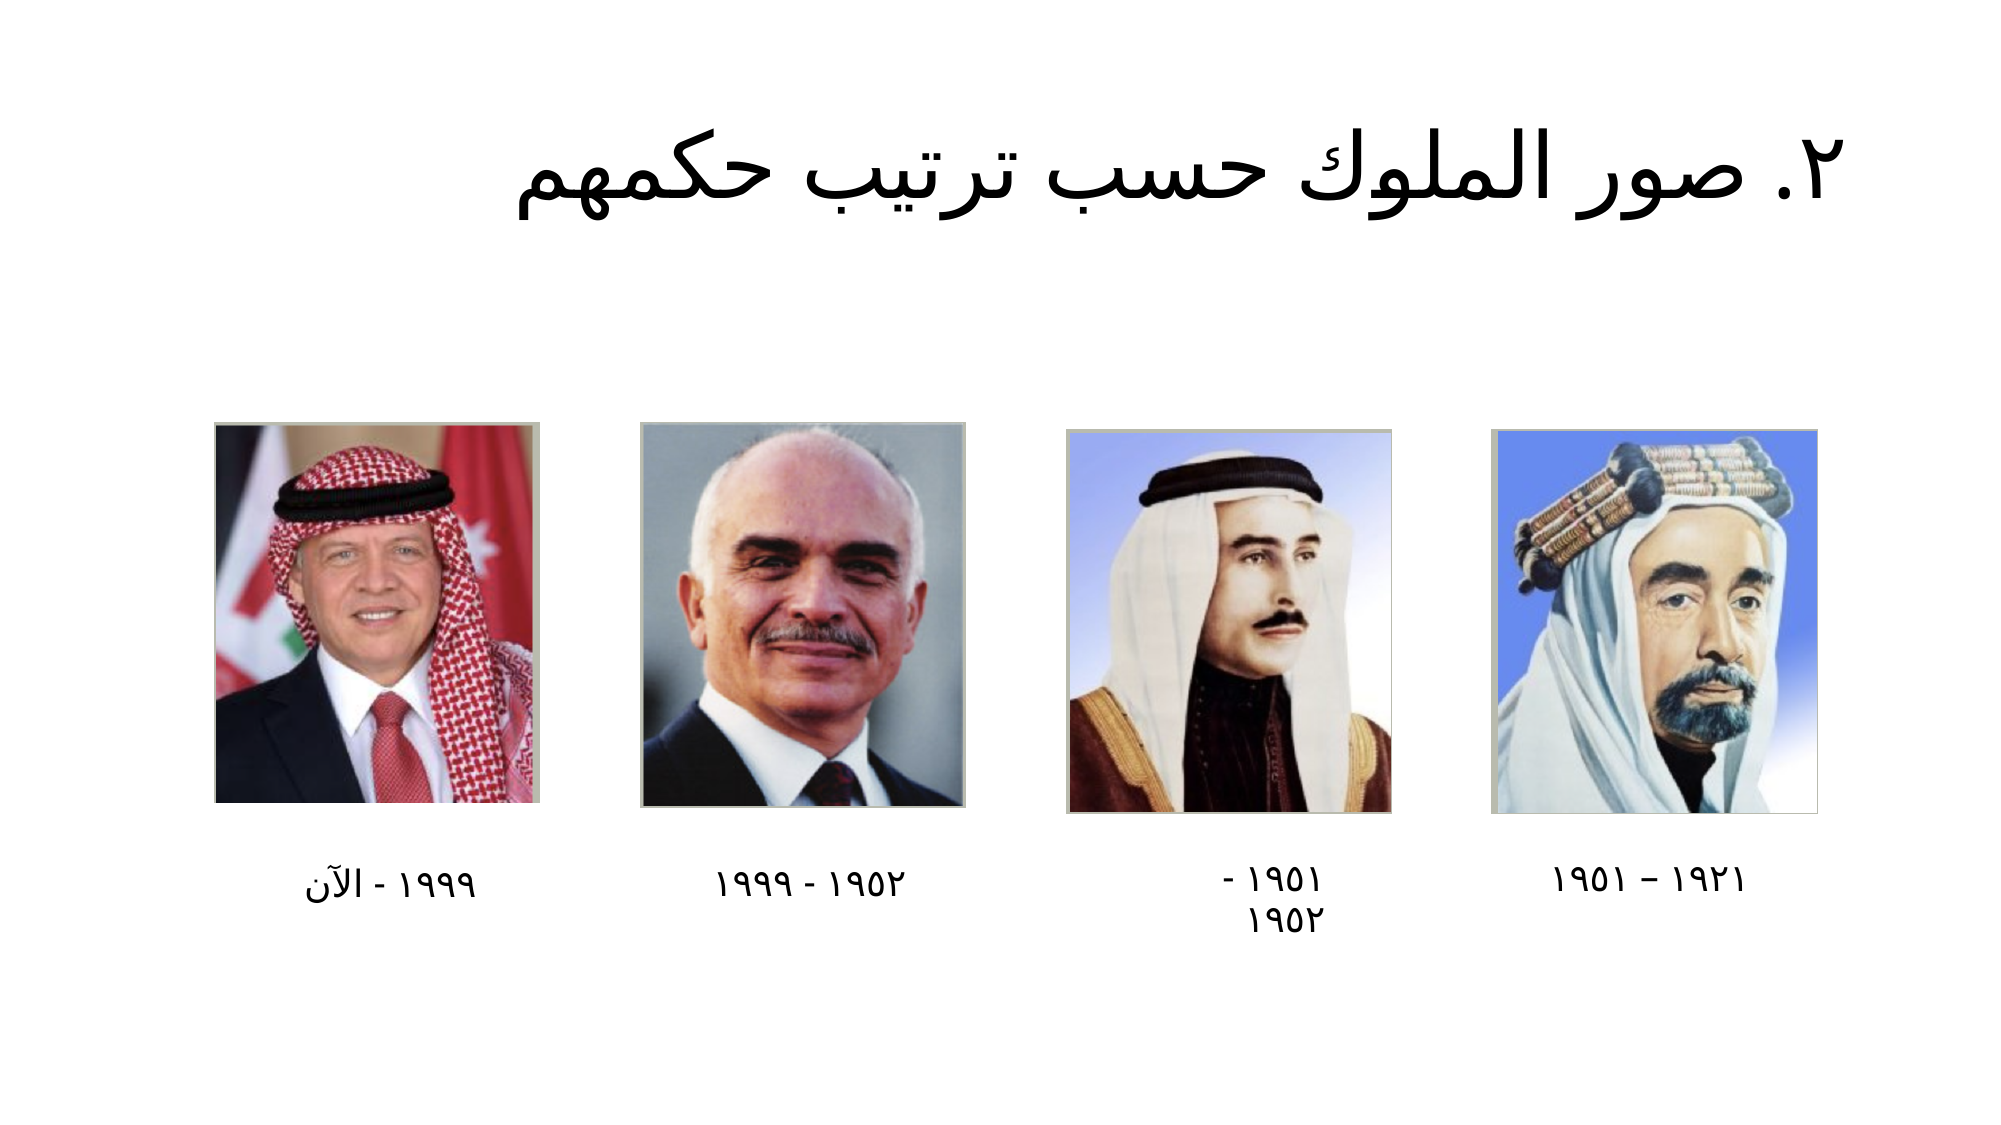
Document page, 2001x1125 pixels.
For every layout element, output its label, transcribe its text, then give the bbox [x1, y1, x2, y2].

list ١٩٥١ - ١٩٥٢ [1116, 851, 1341, 1125]
picture [1491, 429, 1818, 814]
picture [1066, 429, 1392, 814]
title ٢. صور الملوك حسب ترتيب حكمهم [137, 59, 1863, 278]
text_box ١٩٢١ – ١٩٥١ [1534, 847, 1775, 907]
picture [640, 422, 966, 808]
text_box ١٩٩٩ - الآن [289, 852, 492, 913]
text_box ١٩٥٢ - ١٩٩٩ [697, 851, 922, 912]
picture [214, 422, 540, 803]
